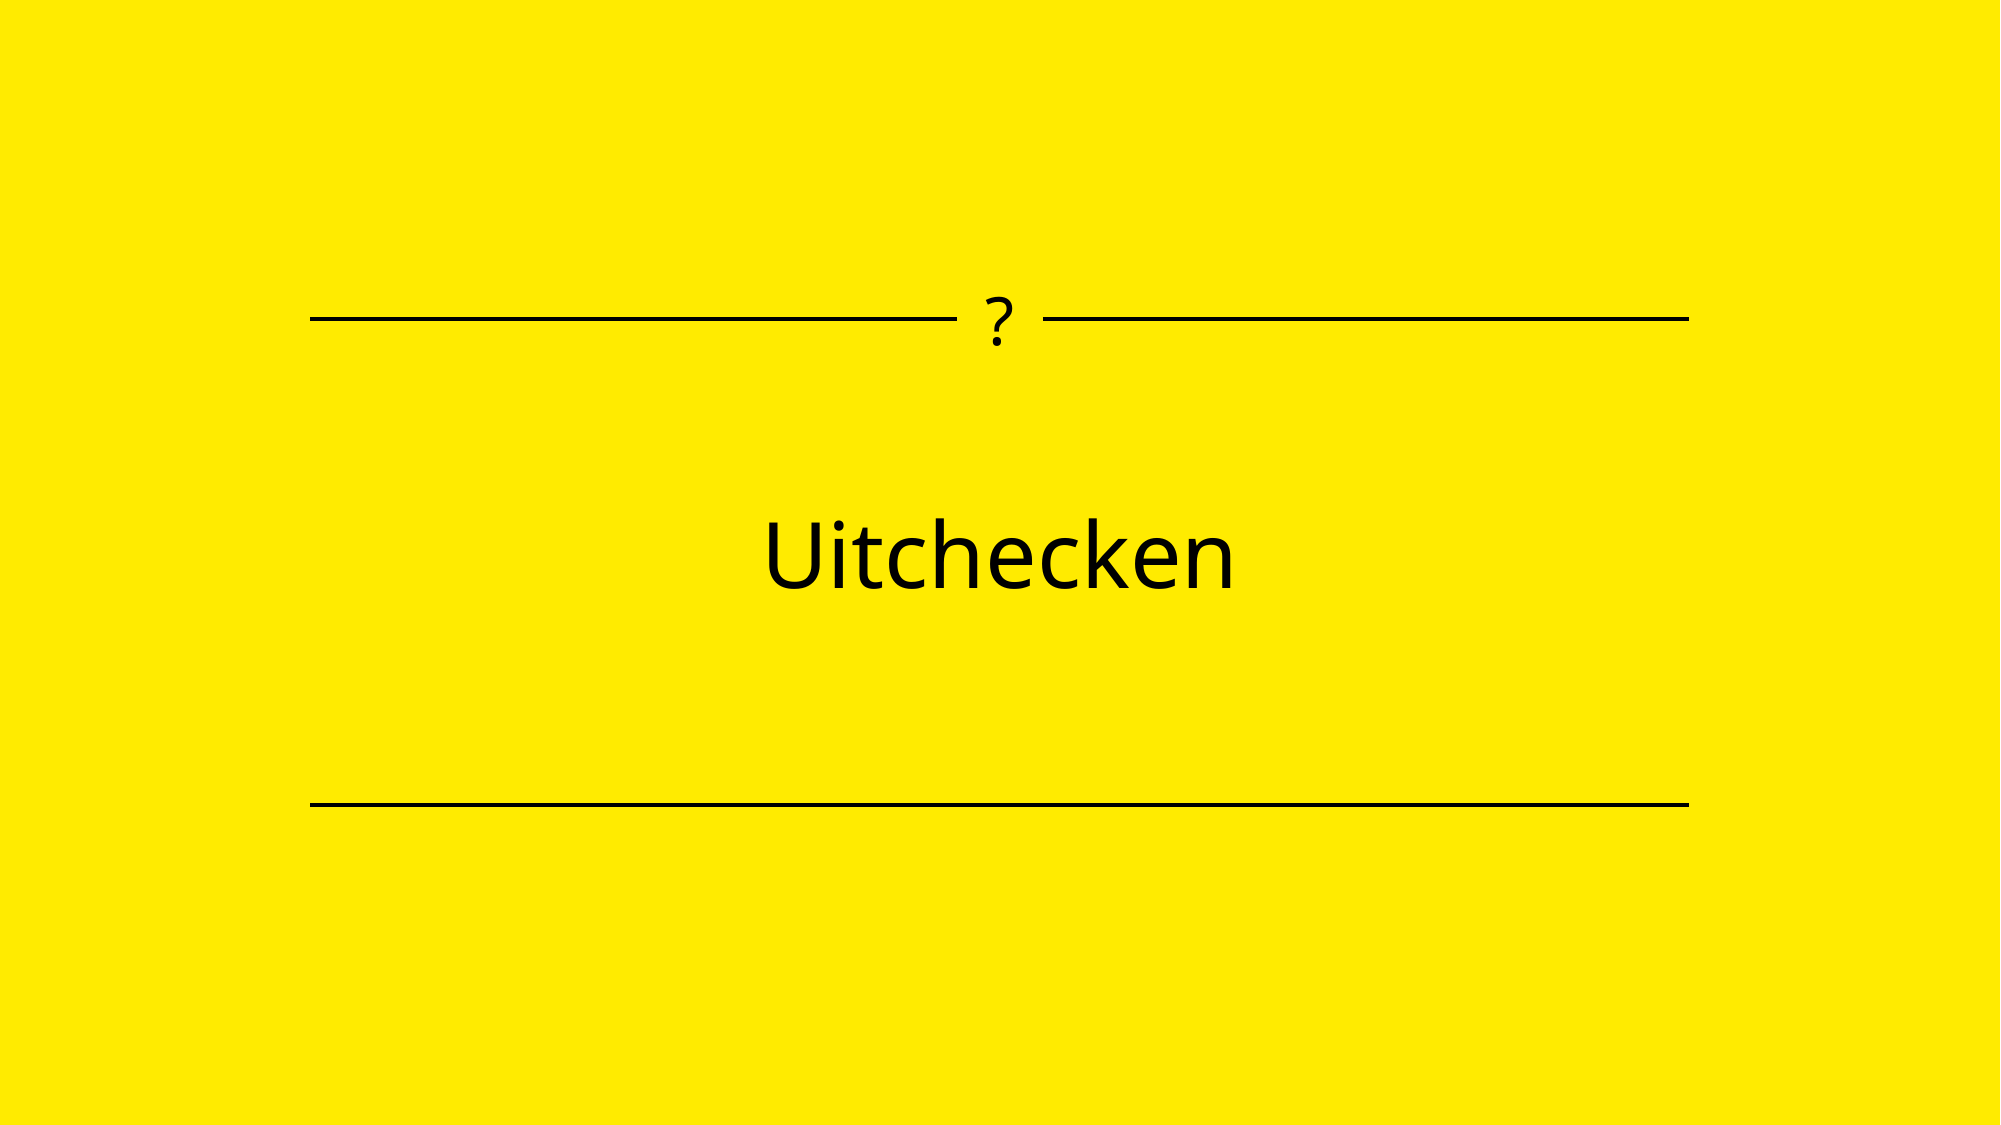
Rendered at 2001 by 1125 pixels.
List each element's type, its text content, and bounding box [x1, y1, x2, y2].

title Uitchecken [310, 382, 1690, 752]
